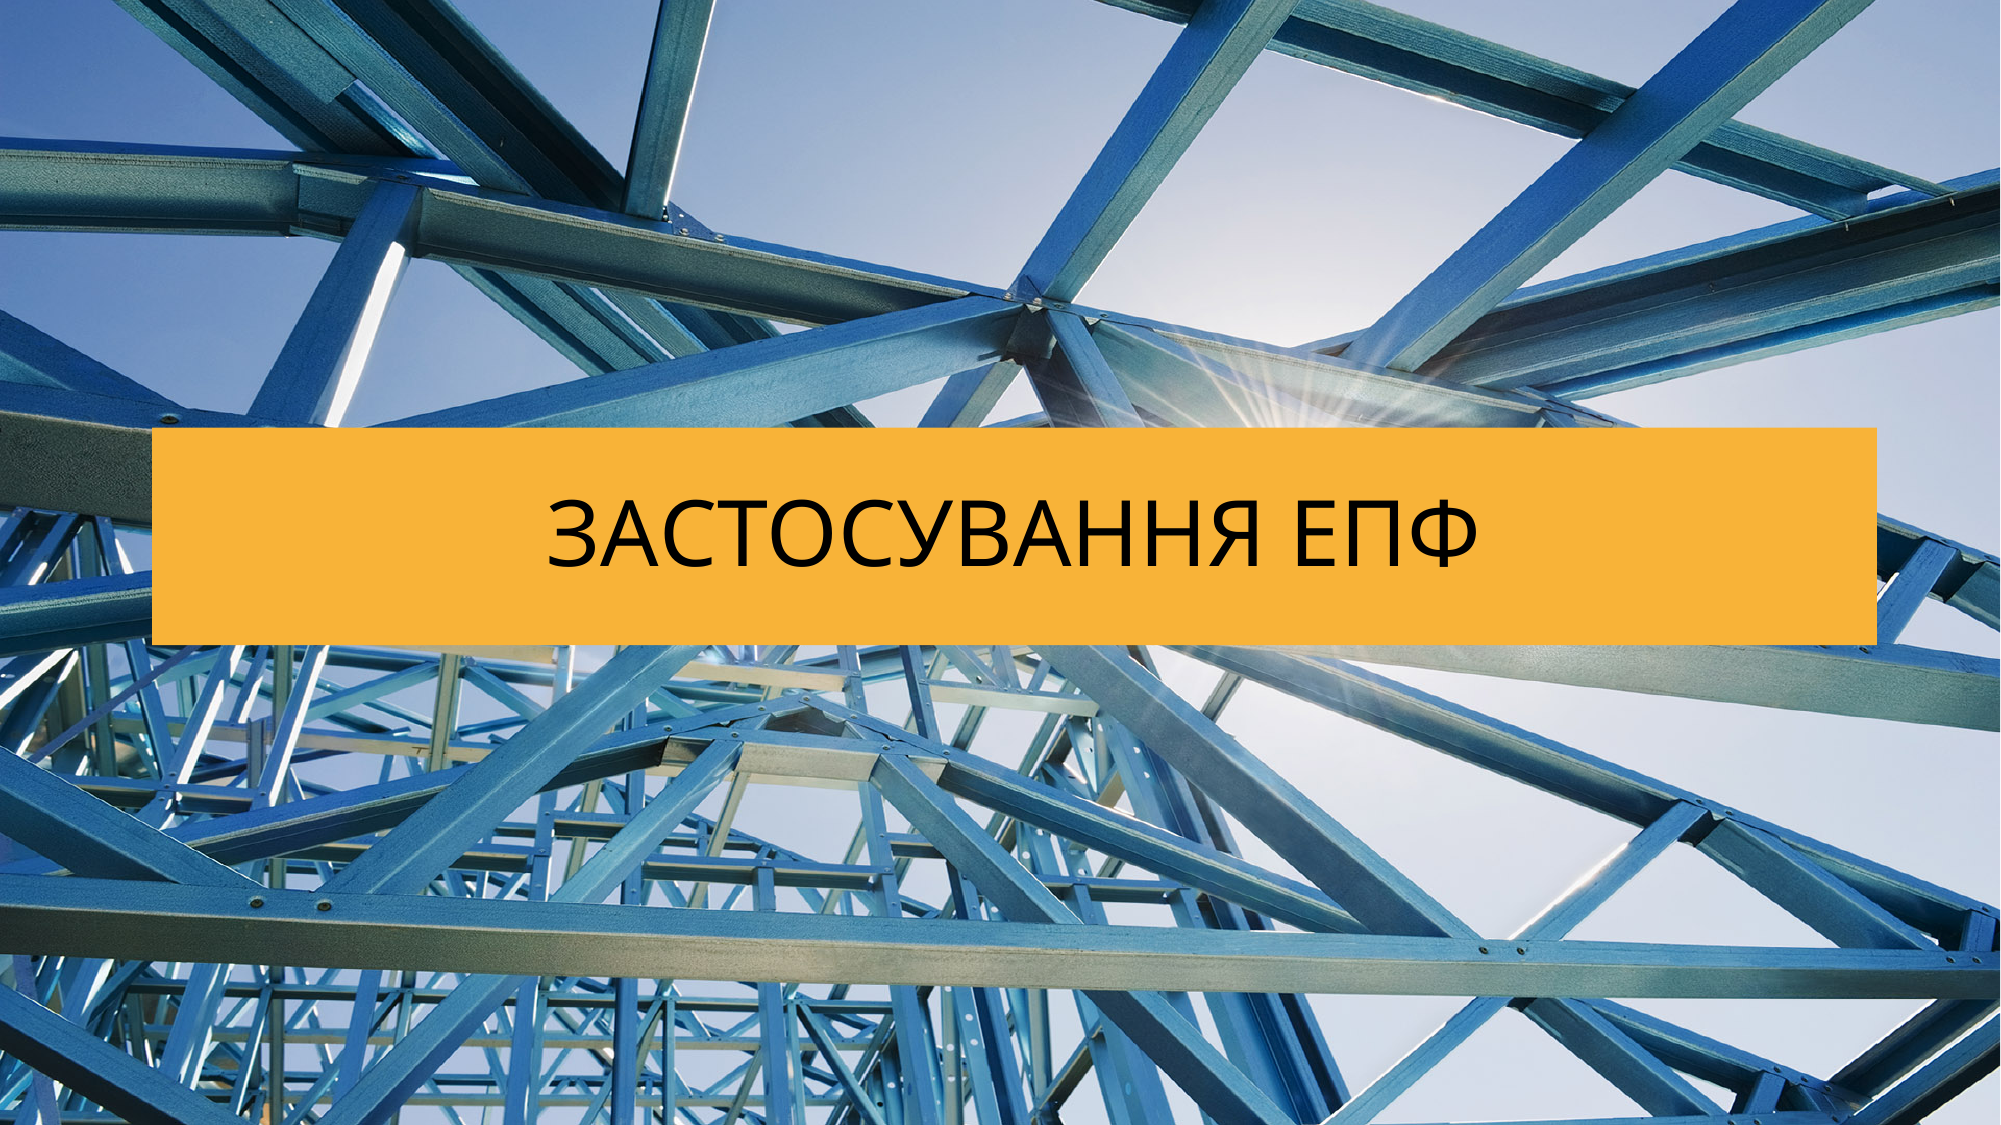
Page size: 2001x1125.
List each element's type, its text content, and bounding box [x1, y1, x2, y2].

title ЗАСТОСУВАННЯ ЕПФ [152, 427, 1877, 646]
picture [0, 0, 2001, 1125]
